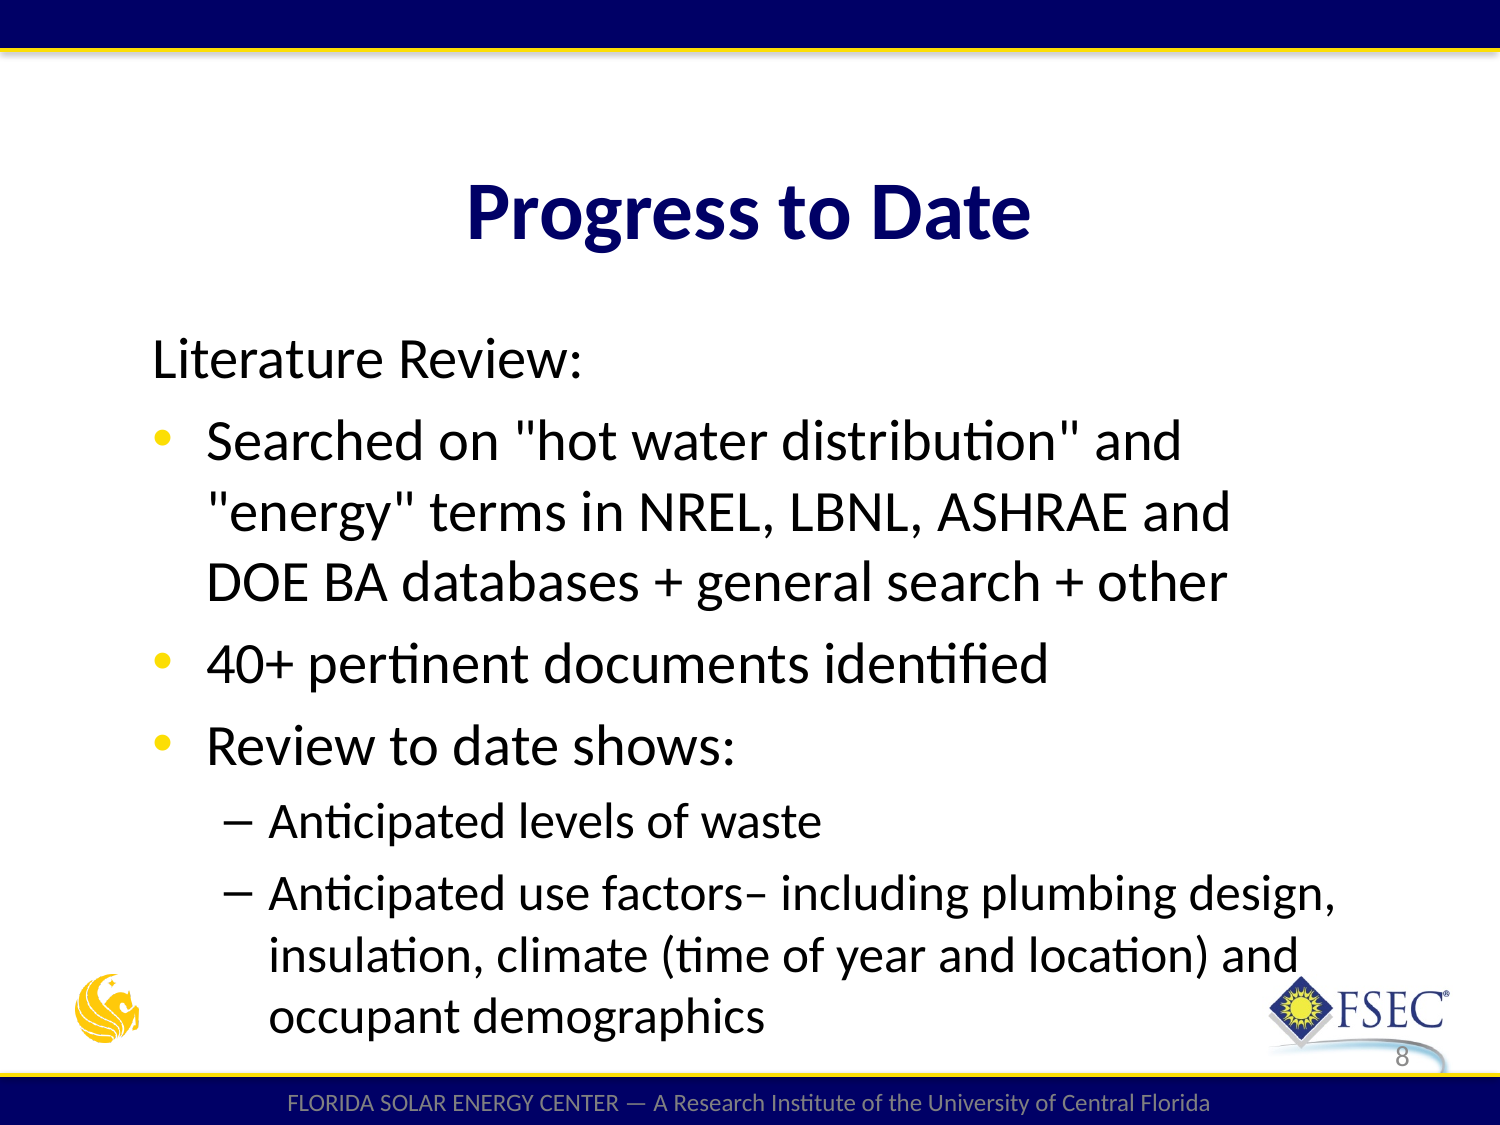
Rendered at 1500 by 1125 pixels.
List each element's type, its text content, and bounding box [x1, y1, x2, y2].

text_box Progress to Date [24, 112, 1475, 300]
slide_number 8 [1074, 1025, 1425, 1085]
list Literature Review: Searched on "hot water distribution" and "energy" terms in NREL, LBNL, ASHRAE and DOE BA databases + general search + other 40+ pertinent documents identified Review to date shows: Anticipated levels of waste Anticipated use factors– including plumbing design, insulation, climate (time of year and location) and occupant demographics [137, 312, 1363, 1055]
picture [75, 974, 137, 1043]
picture [1363, 974, 1453, 1073]
